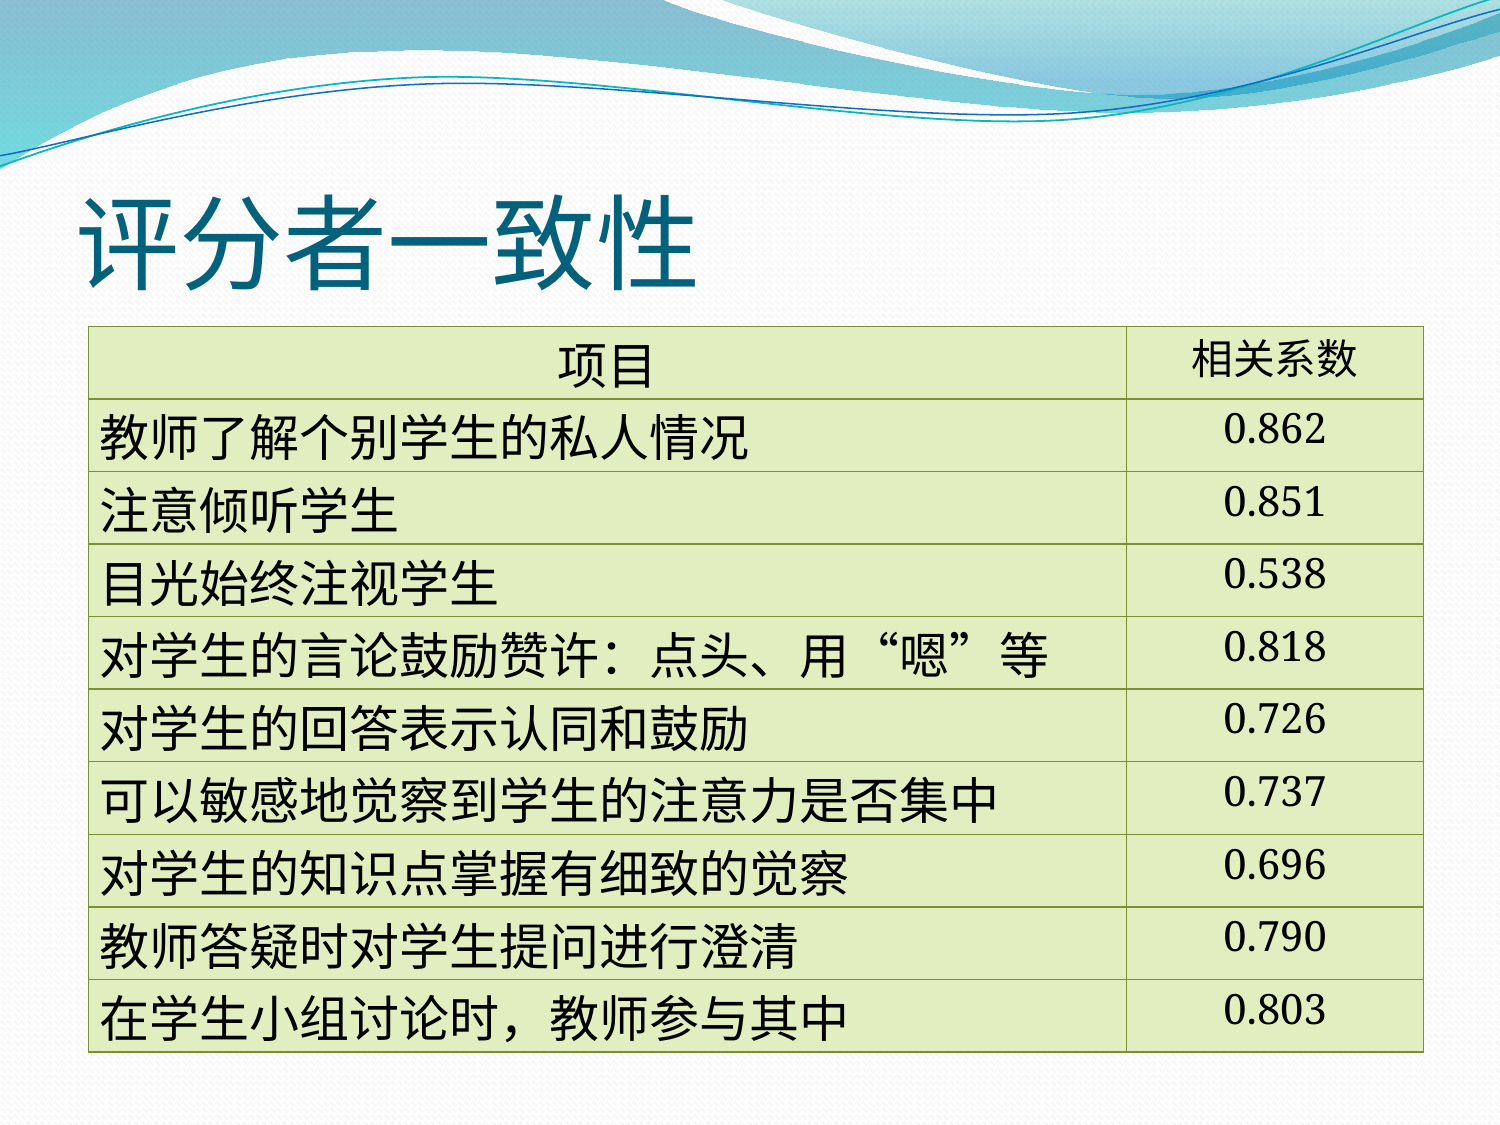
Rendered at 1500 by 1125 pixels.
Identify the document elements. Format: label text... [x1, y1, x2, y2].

table_header 相关系数 [1127, 327, 1423, 398]
table_cell 对学生的知识点掌握有细致的觉察 [89, 835, 1126, 906]
table_cell 可以敏感地觉察到学生的注意力是否集中 [89, 762, 1126, 834]
table_cell 教师了解个别学生的私人情况 [89, 400, 1126, 471]
table_cell 0.538 [1127, 545, 1423, 616]
table_cell 对学生的回答表示认同和鼓励 [89, 690, 1126, 761]
title 评分者一致性 [75, 115, 1425, 303]
table_cell 目光始终注视学生 [89, 545, 1126, 616]
table_cell 注意倾听学生 [89, 472, 1126, 543]
table_cell 0.818 [1127, 617, 1423, 688]
table_cell 对学生的言论鼓励赞许：点头、用“嗯”等 [89, 617, 1126, 688]
table_cell 0.851 [1127, 472, 1423, 543]
table_cell 0.862 [1127, 400, 1423, 471]
table_cell 在学生小组讨论时，教师参与其中 [89, 980, 1126, 1051]
table_cell 0.726 [1127, 690, 1423, 761]
table_cell 0.737 [1127, 762, 1423, 834]
table_cell 0.803 [1127, 980, 1423, 1051]
table_cell 0.696 [1127, 835, 1423, 906]
table_cell 0.790 [1127, 908, 1423, 979]
table_cell 教师答疑时对学生提问进行澄清 [89, 908, 1126, 979]
table_header 项目 [89, 327, 1126, 398]
